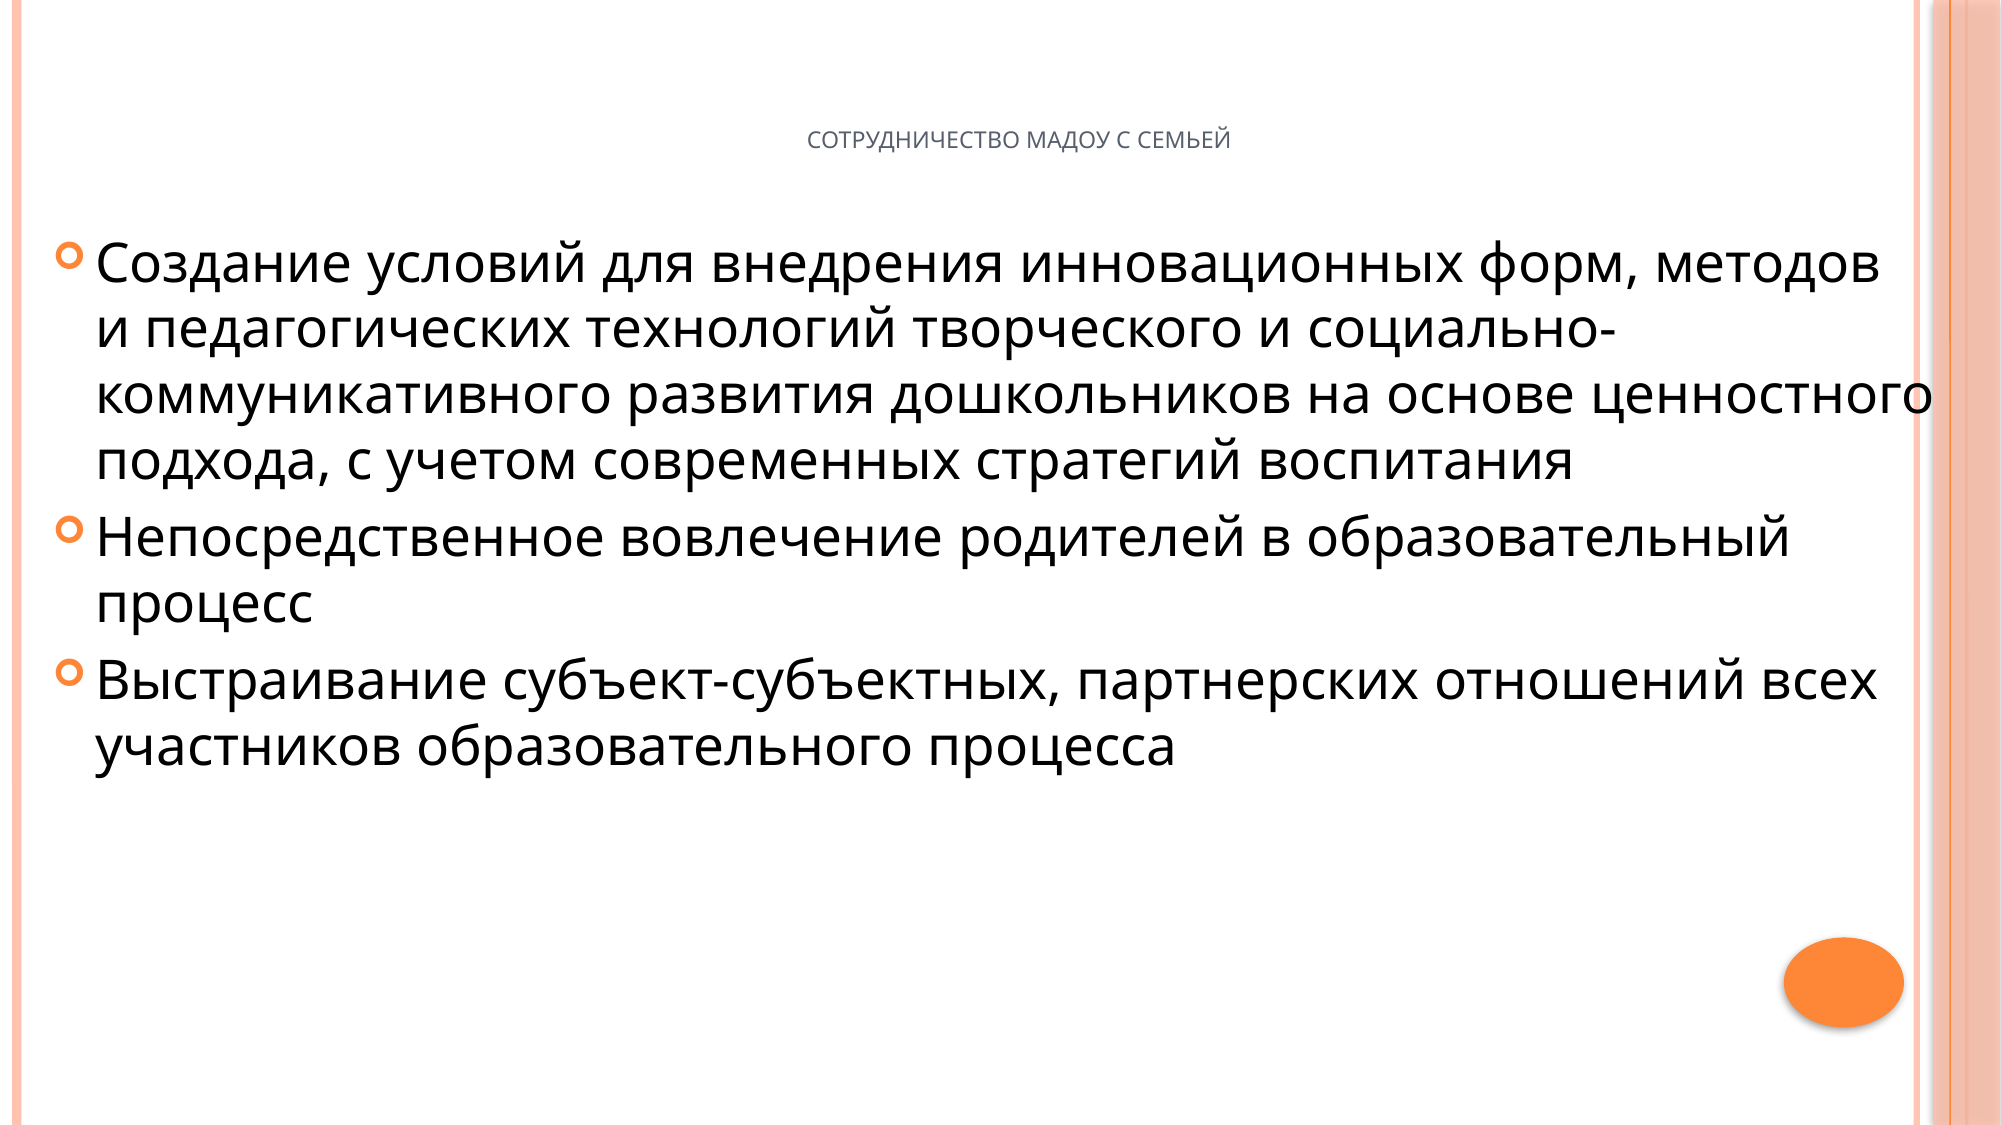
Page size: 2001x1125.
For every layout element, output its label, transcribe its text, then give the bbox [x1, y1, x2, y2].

title Сотрудничество МАДОУ с семьей [181, 16, 1863, 188]
list Создание условий для внедрения инновационных форм, методов и педагогических технологий творческого и социально-коммуникативного развития дошкольников на основе ценностного подхода, с учетом современных стратегий воспитания Непосредственное вовлечение родителей в образовательный процесс Выстраивание субъект-субъектных, партнерских отношений всех участников образовательного процесса [38, 220, 1959, 1125]
